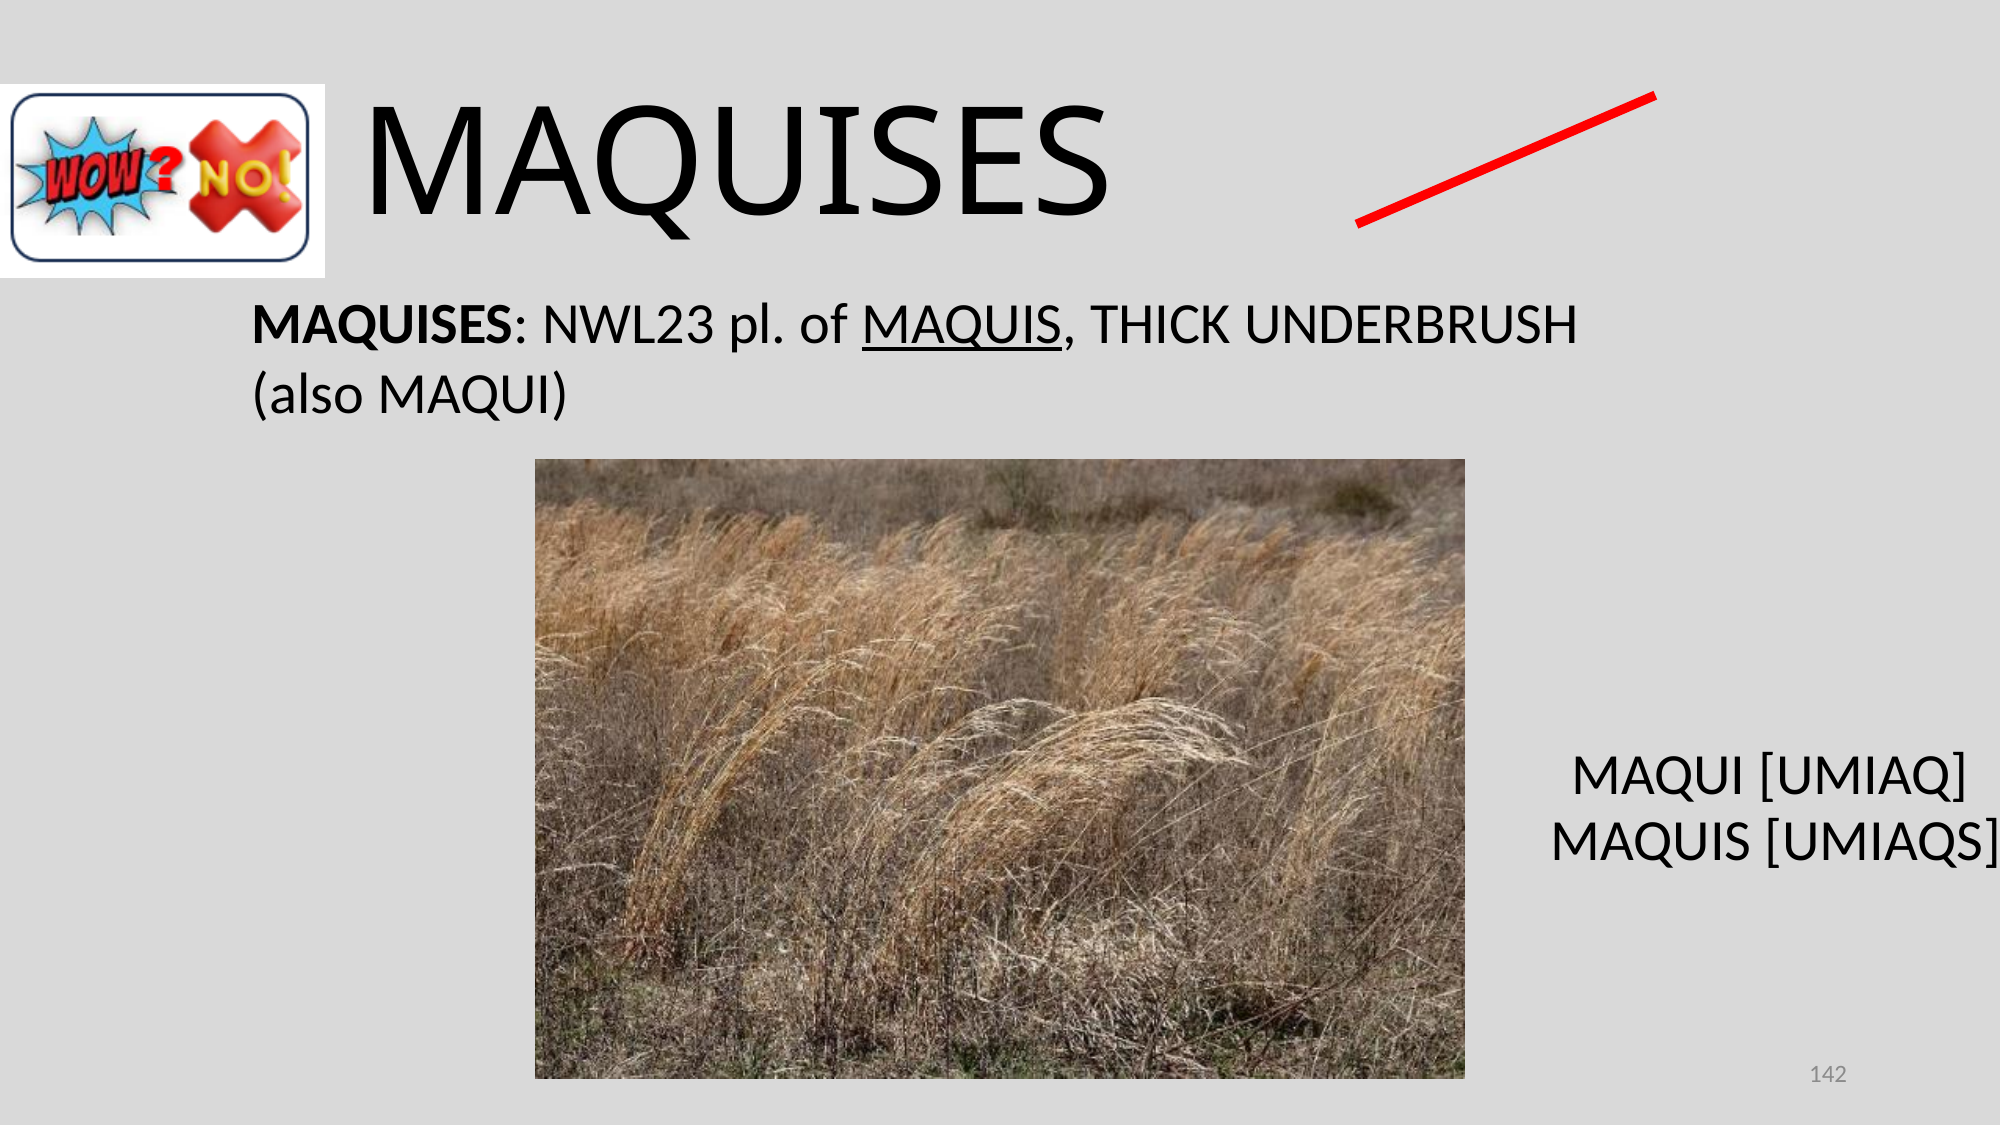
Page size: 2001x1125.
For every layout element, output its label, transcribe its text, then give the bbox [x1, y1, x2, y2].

text_box MAQUISES [344, 57, 1938, 252]
slide_number 142 [1412, 1042, 1863, 1103]
text_box MAQUISES: NWL23 pl. of MAQUIS, THICK UNDERBRUSH (also MAQUI) [237, 278, 1689, 433]
picture [535, 459, 1465, 1079]
picture [0, 84, 325, 279]
text_box MAQUIS [UMIAQS] [1536, 794, 2000, 949]
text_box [1356, 95, 1656, 225]
text_box MAQUI [UMIAQ] [1556, 728, 2000, 794]
